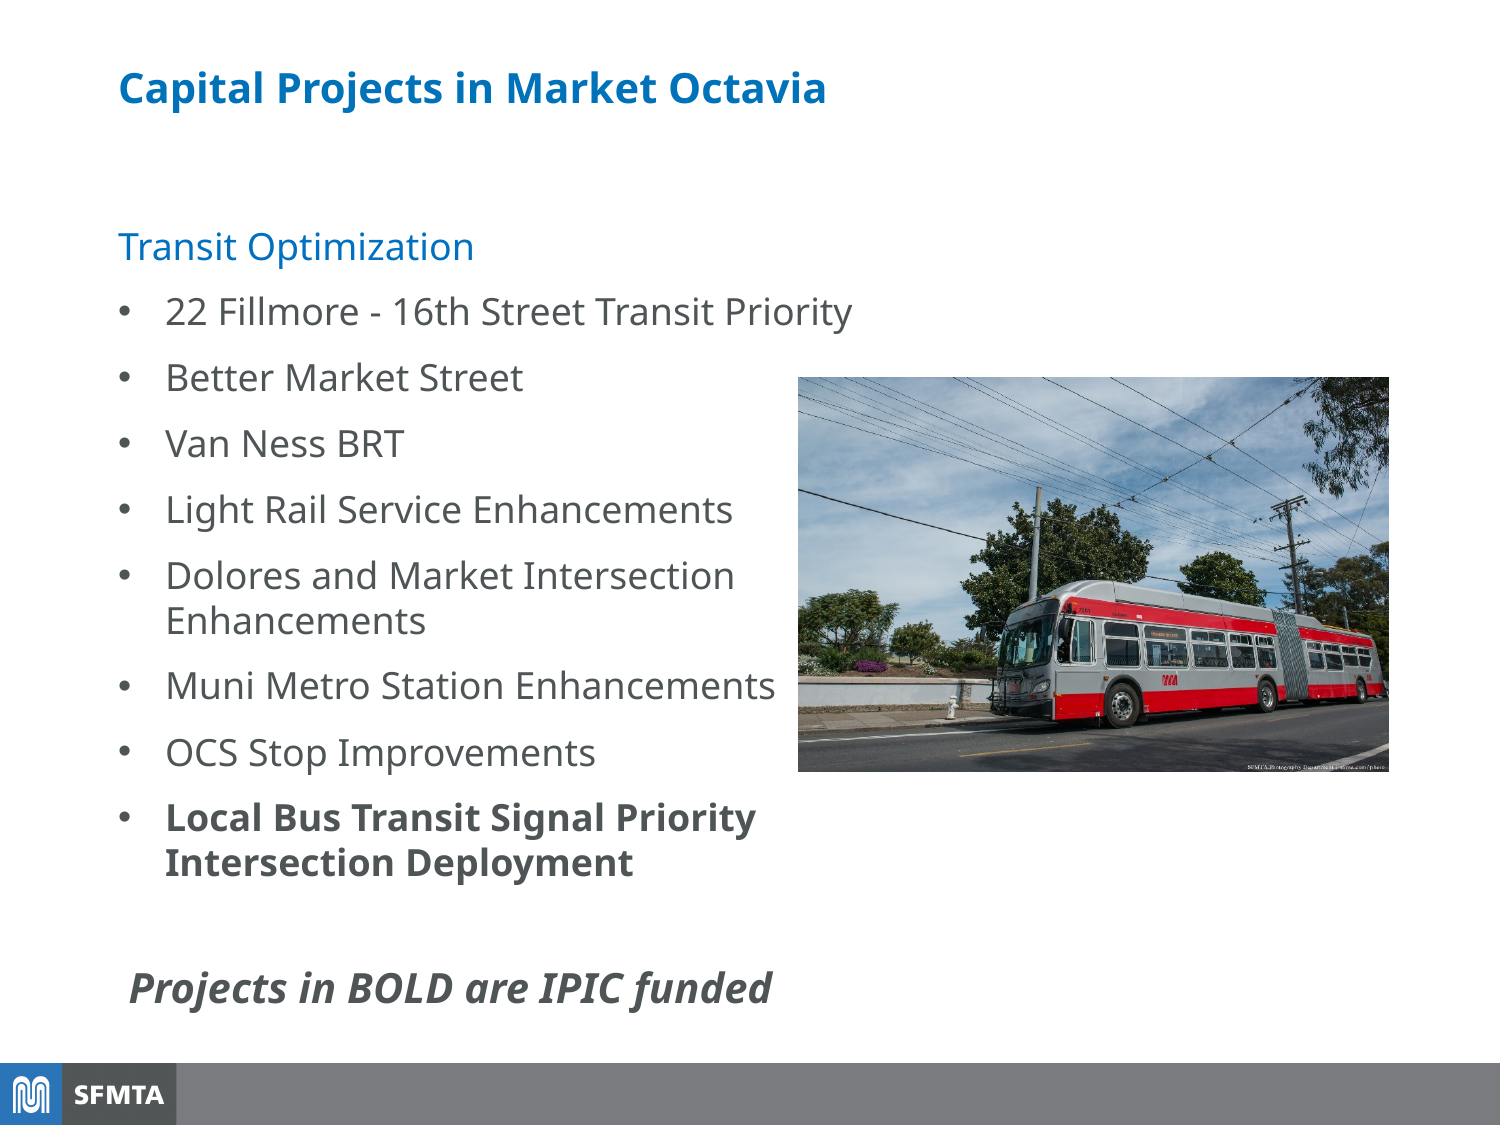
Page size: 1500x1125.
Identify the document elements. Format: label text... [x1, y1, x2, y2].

picture [798, 377, 1389, 772]
list Transit Optimization 22 Fillmore - 16th Street Transit Priority Better Market Street Van Ness BRT Light Rail Service Enhancements Dolores and Market Intersection Enhancements Muni Metro Station Enhancements OCS Stop Improvements Local Bus Transit Signal Priority Intersection Deployment [103, 215, 891, 953]
text_box Projects in BOLD are IPIC funded [70, 954, 788, 1019]
title Capital Projects in Market Octavia [103, 59, 1397, 215]
